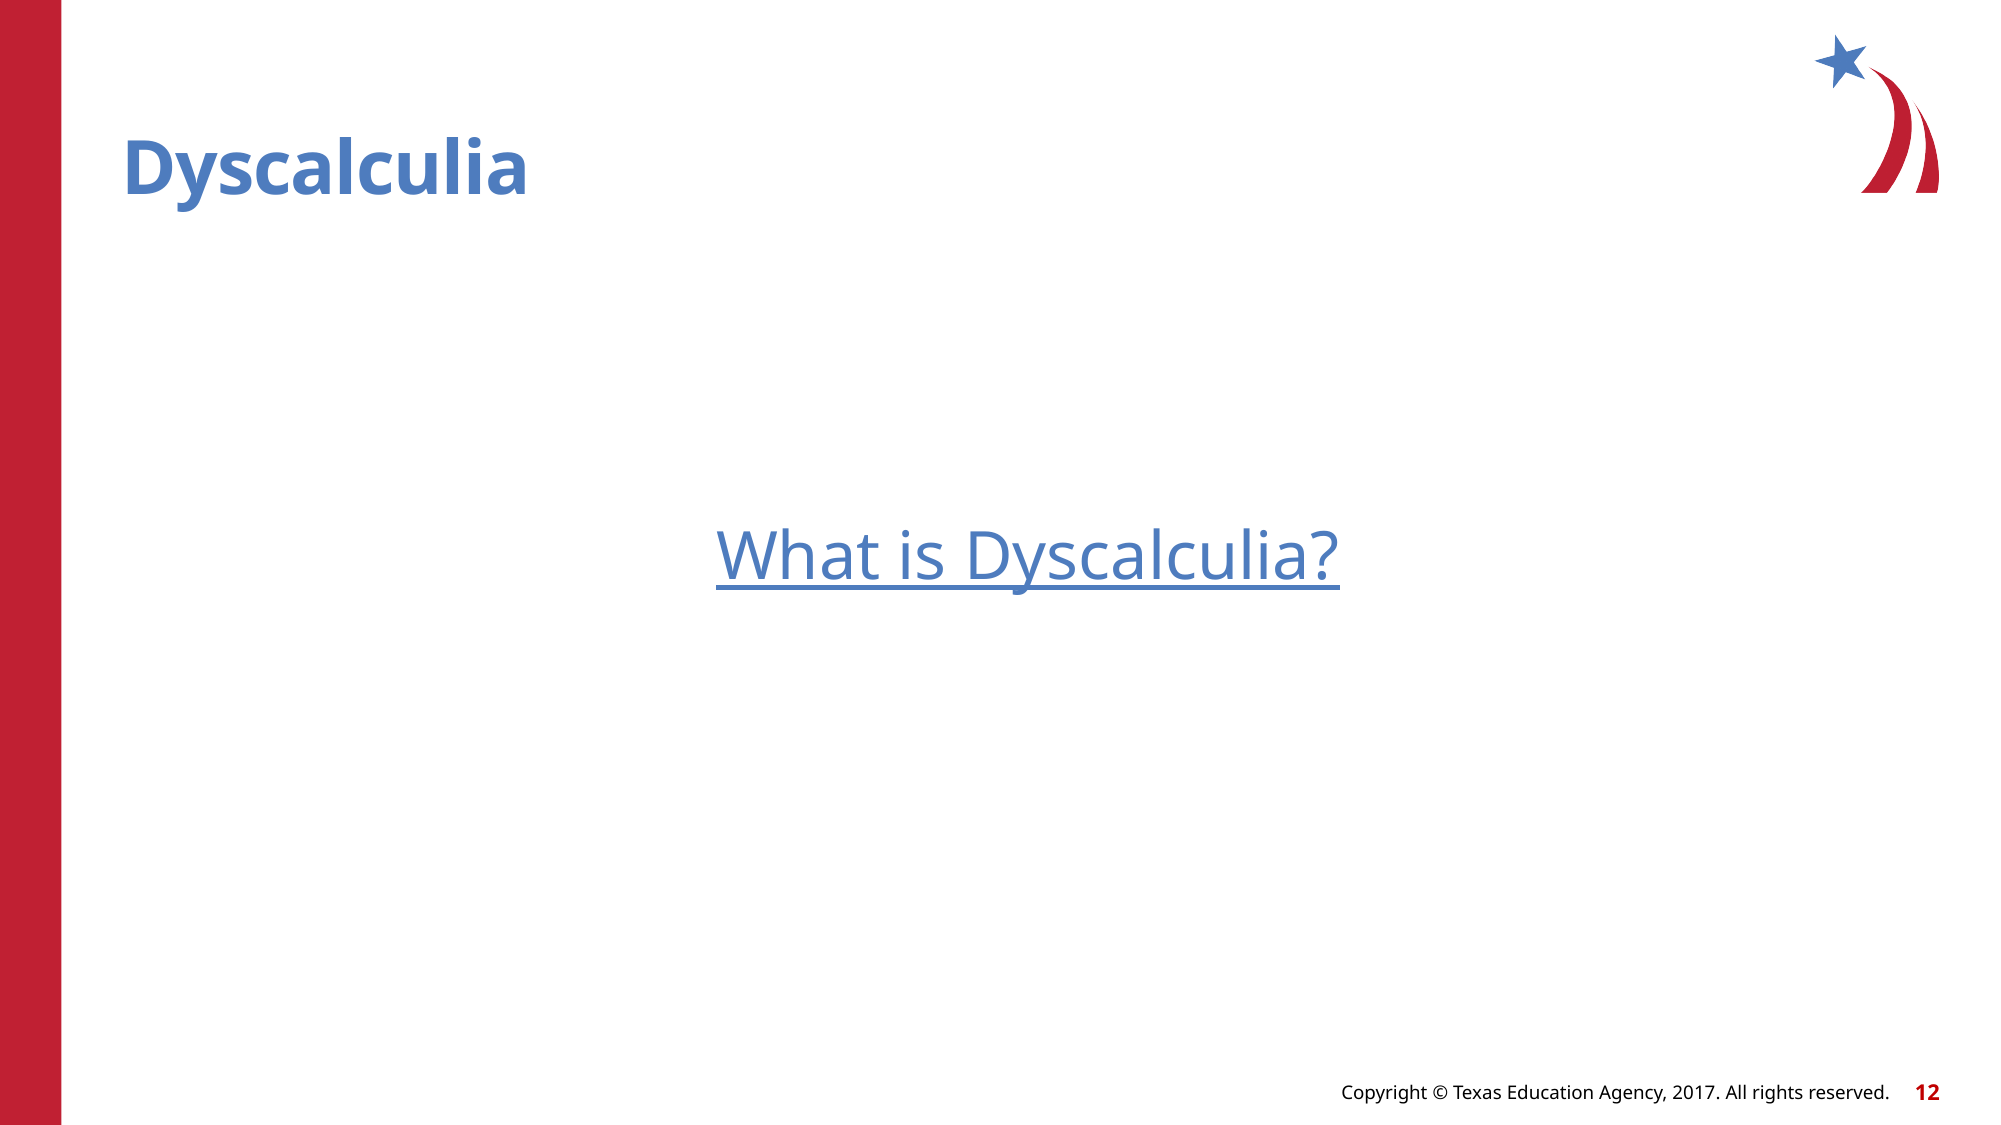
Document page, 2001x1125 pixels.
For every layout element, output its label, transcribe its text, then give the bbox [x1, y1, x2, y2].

title Dyscalculia [121, 66, 1772, 211]
list What is Dyscalculia? [121, 233, 1936, 1010]
picture [1814, 34, 1939, 193]
